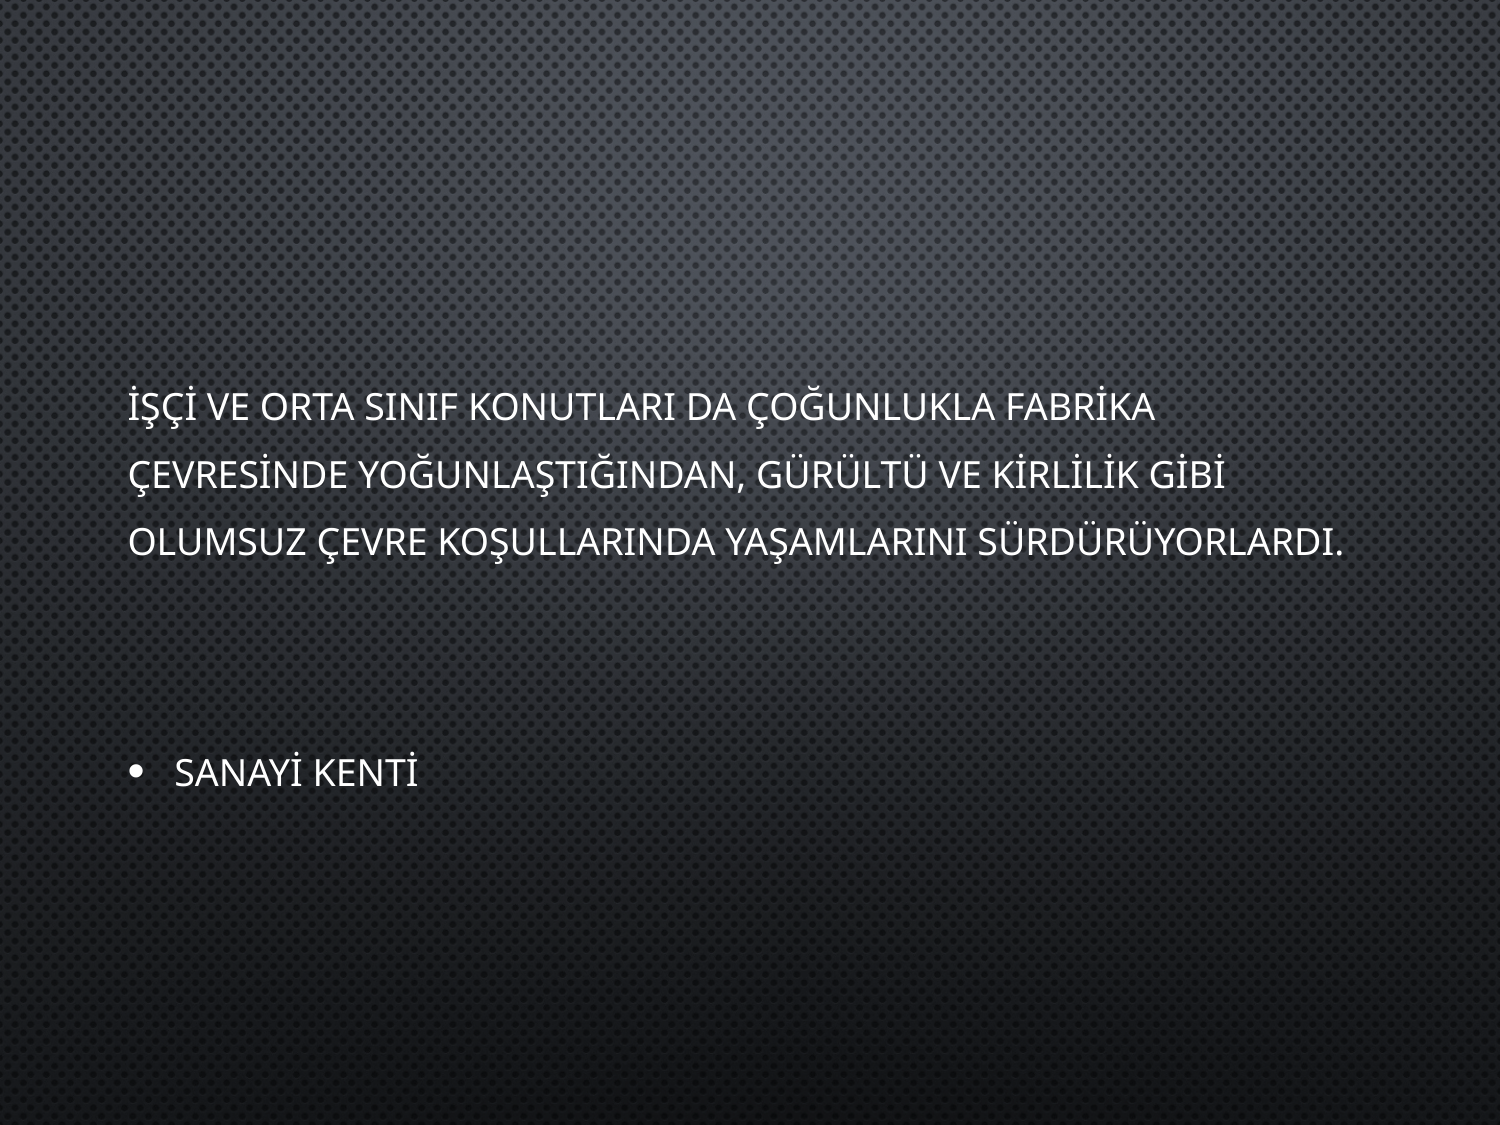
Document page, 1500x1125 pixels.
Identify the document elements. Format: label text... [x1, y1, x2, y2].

title İşçi ve orta sınıf konutları da çoğunlukla fabrika çevresinde yoğunlaştığından, gürültü ve kirlilik gibi olumsuz çevre koşullarında yaşamlarını sürdürüyorlardı. [112, 255, 1387, 656]
list Sanayi Kenti [112, 656, 1387, 950]
